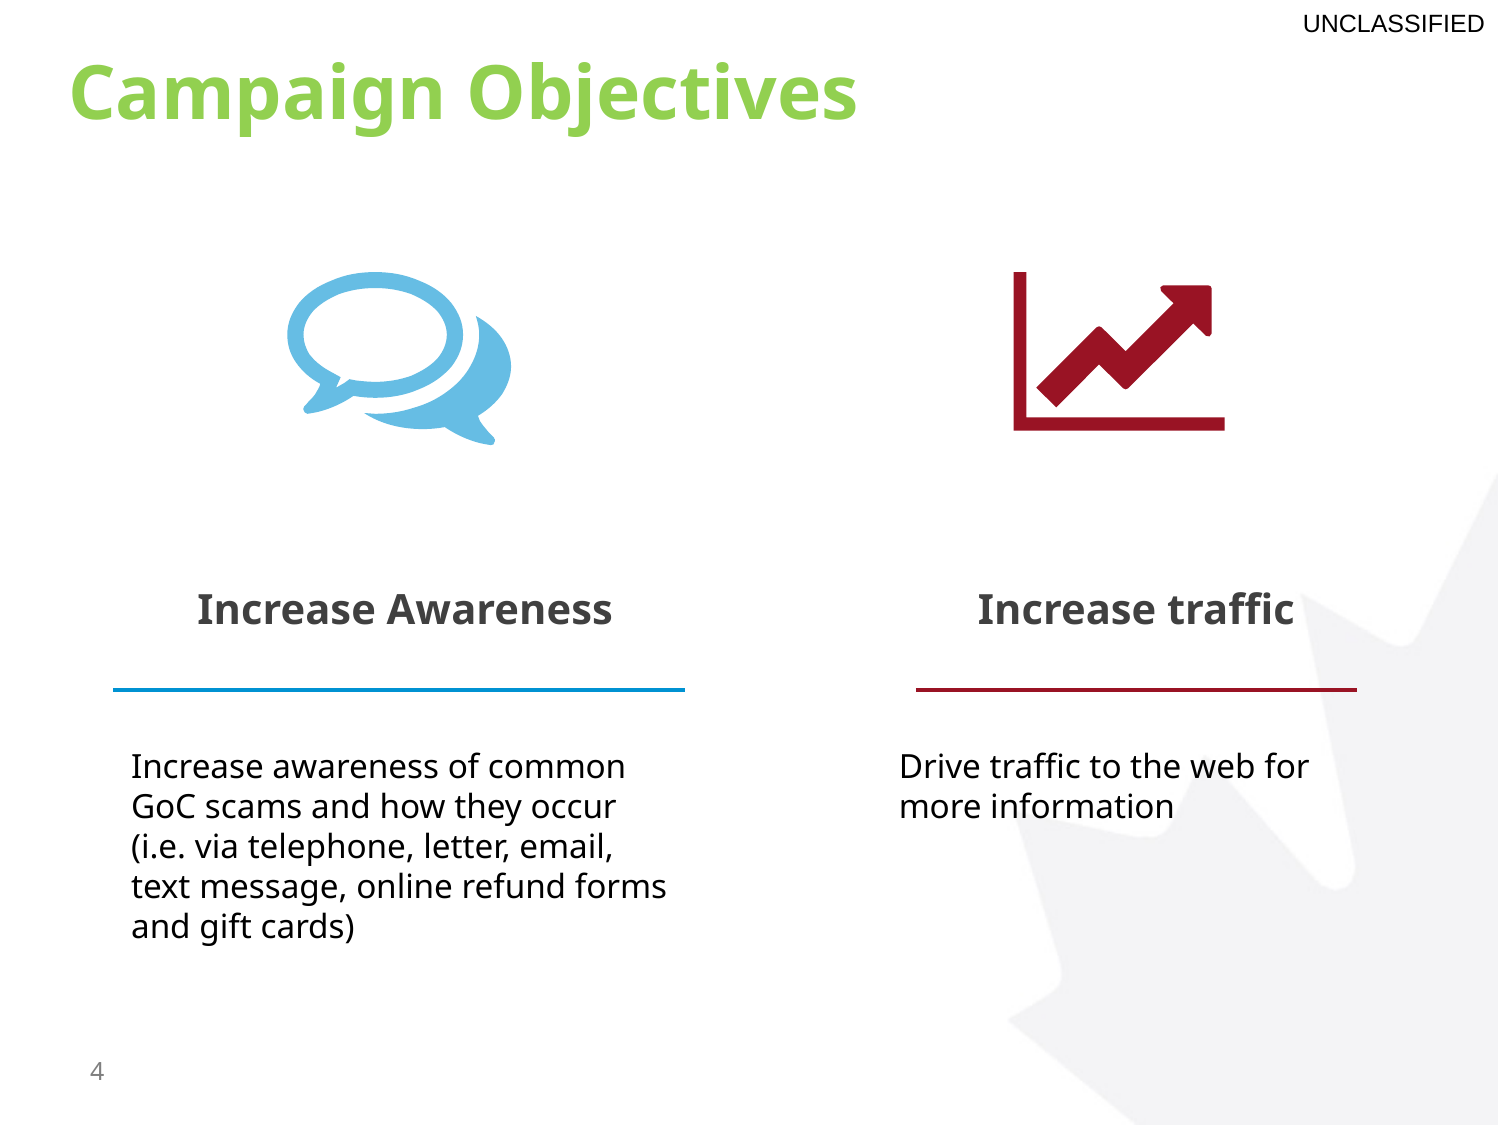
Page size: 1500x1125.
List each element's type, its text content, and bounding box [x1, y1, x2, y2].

picture [970, 442, 1498, 1125]
list Increase traffic [884, 575, 1389, 677]
text_box [364, 315, 512, 446]
text_box Increase awareness of common GoC scams and how they occur (i.e. via telephone, letter, email, text message, online refund forms and gift cards) [116, 737, 695, 953]
list Increase Awareness [125, 575, 686, 660]
slide_number 4 [75, 1042, 237, 1103]
title Campaign Objectives [53, 70, 1449, 142]
text_box [1013, 272, 1225, 431]
text_box [287, 272, 464, 414]
text_box Drive traffic to the web for more information [884, 737, 1401, 833]
